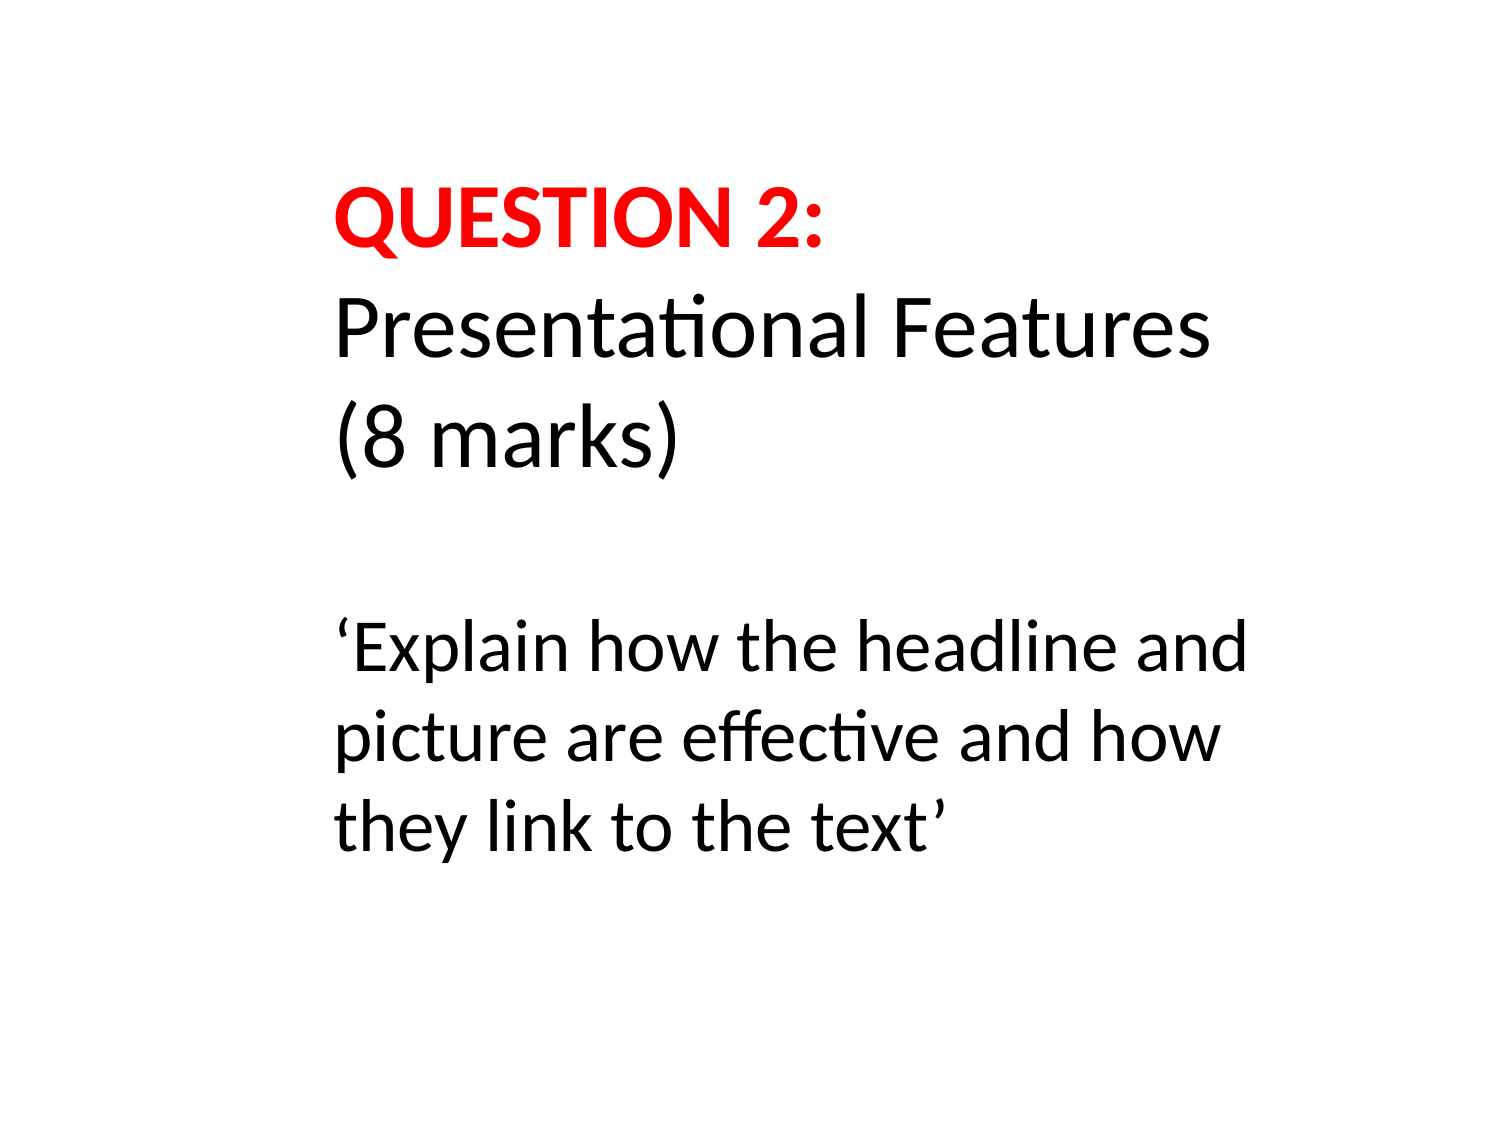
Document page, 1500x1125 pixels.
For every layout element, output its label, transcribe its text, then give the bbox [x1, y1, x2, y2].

text_box QUESTION 2: Presentational Features (8 marks) ‘Explain how the headline and picture are effective and how they link to the text’ [318, 148, 1299, 874]
